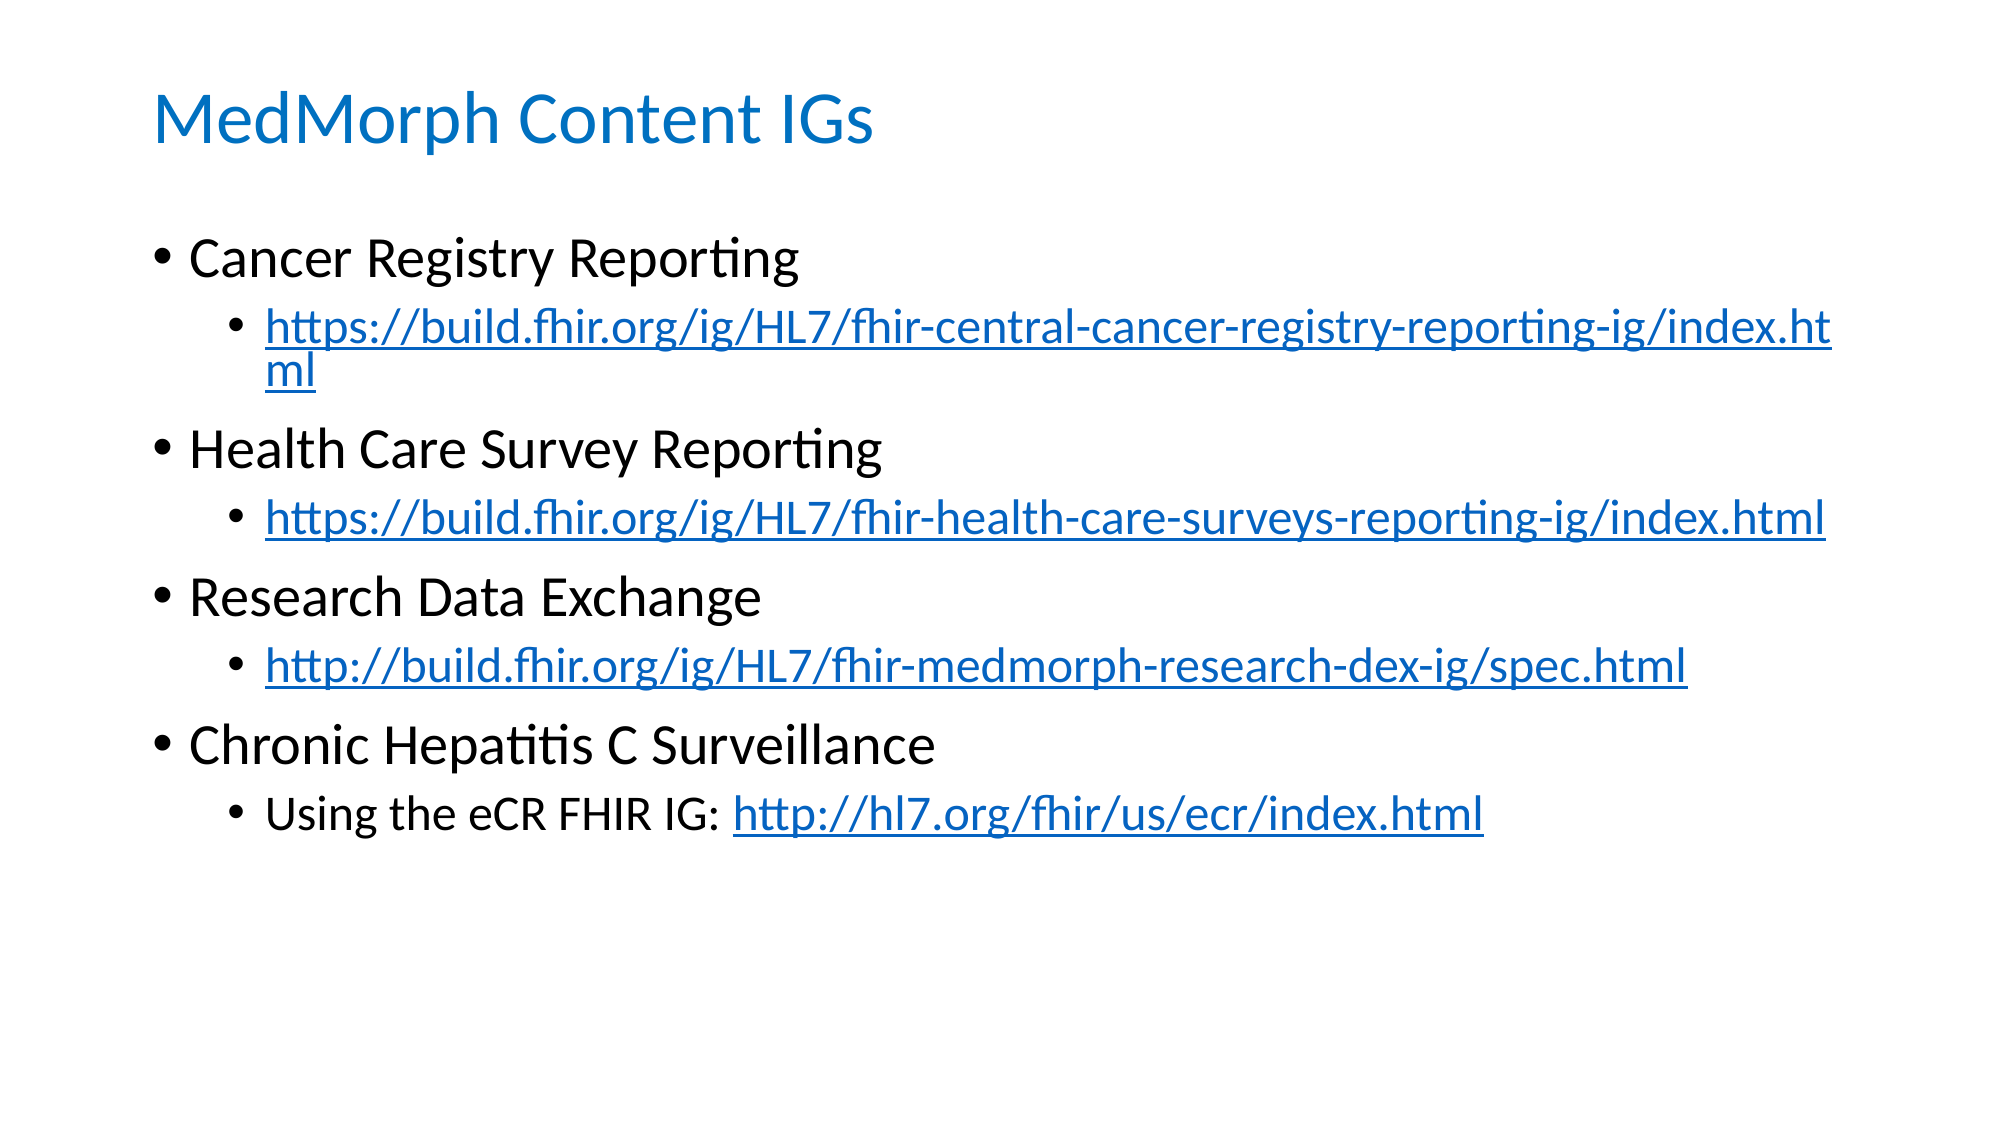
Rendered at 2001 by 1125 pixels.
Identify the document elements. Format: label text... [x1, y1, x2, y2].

list Cancer Registry Reporting https://build.fhir.org/ig/HL7/fhir-central-cancer-registry-reporting-ig/index.html Health Care Survey Reporting https://build.fhir.org/ig/HL7/fhir-health-care-surveys-reporting-ig/index.html Research Data Exchange http://build.fhir.org/ig/HL7/fhir-medmorph-research-dex-ig/spec.html Chronic Hepatitis C Surveillance Using the eCR FHIR IG: http://hl7.org/fhir/us/ecr/index.html [137, 219, 1863, 1066]
title MedMorph Content IGs [137, 59, 1863, 179]
